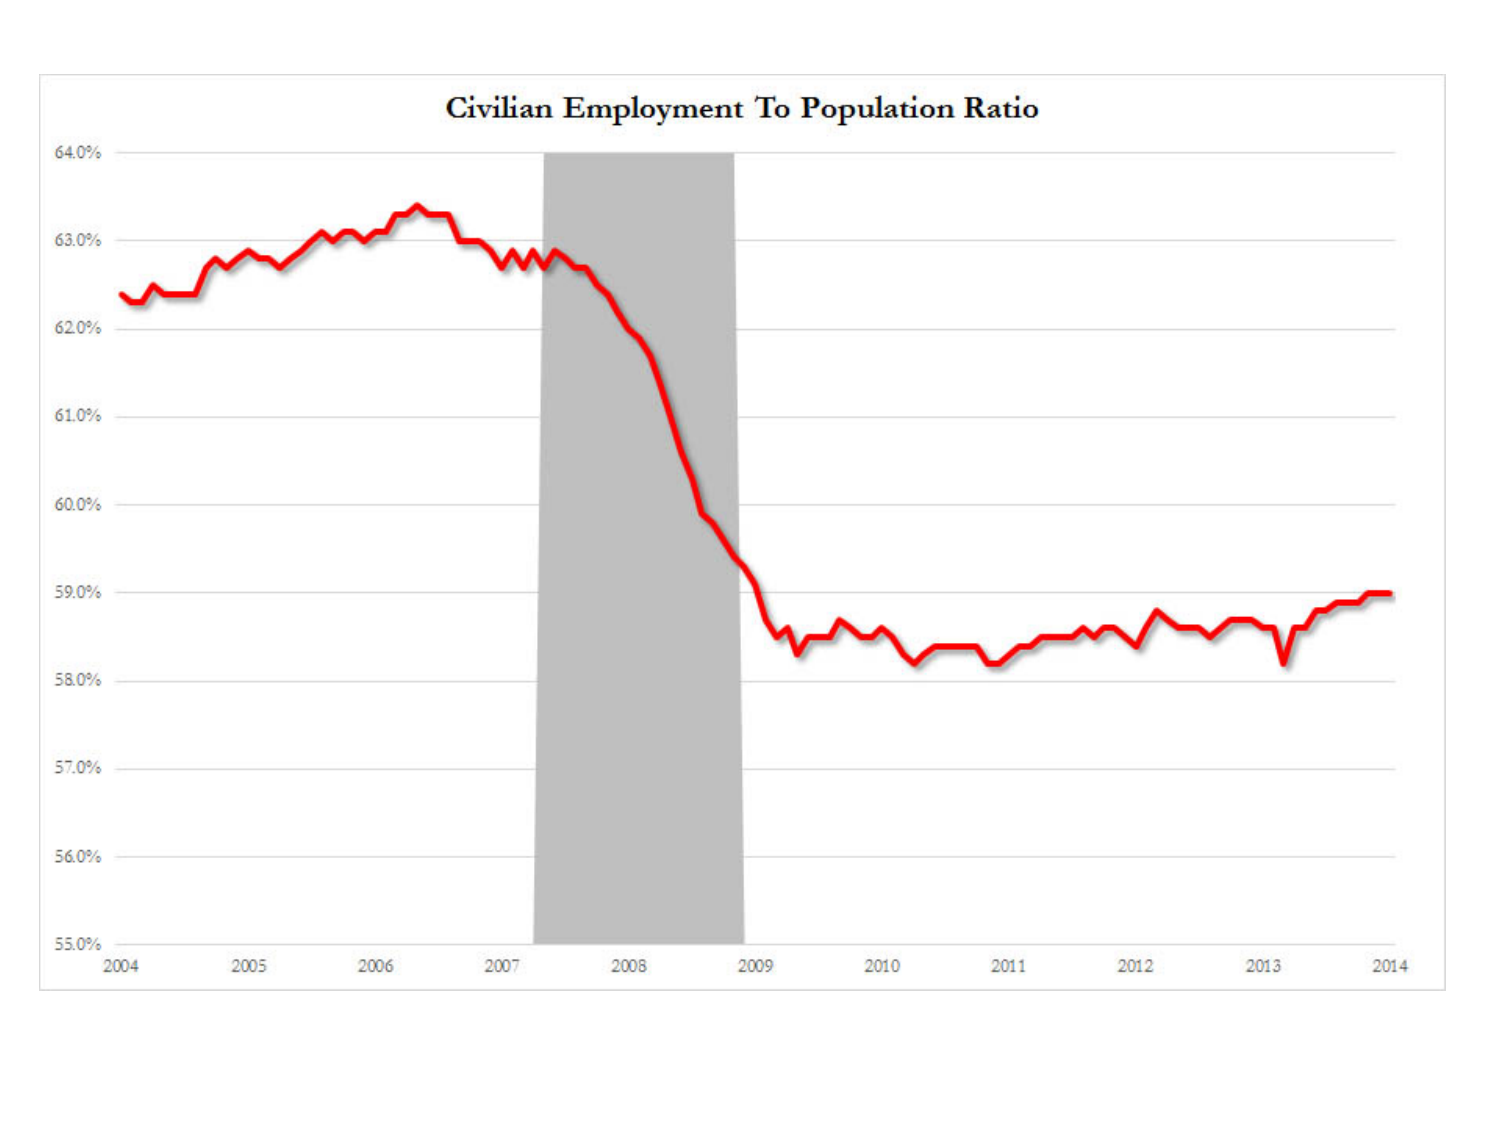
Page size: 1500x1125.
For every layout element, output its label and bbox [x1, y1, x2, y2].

picture [39, 74, 1447, 991]
